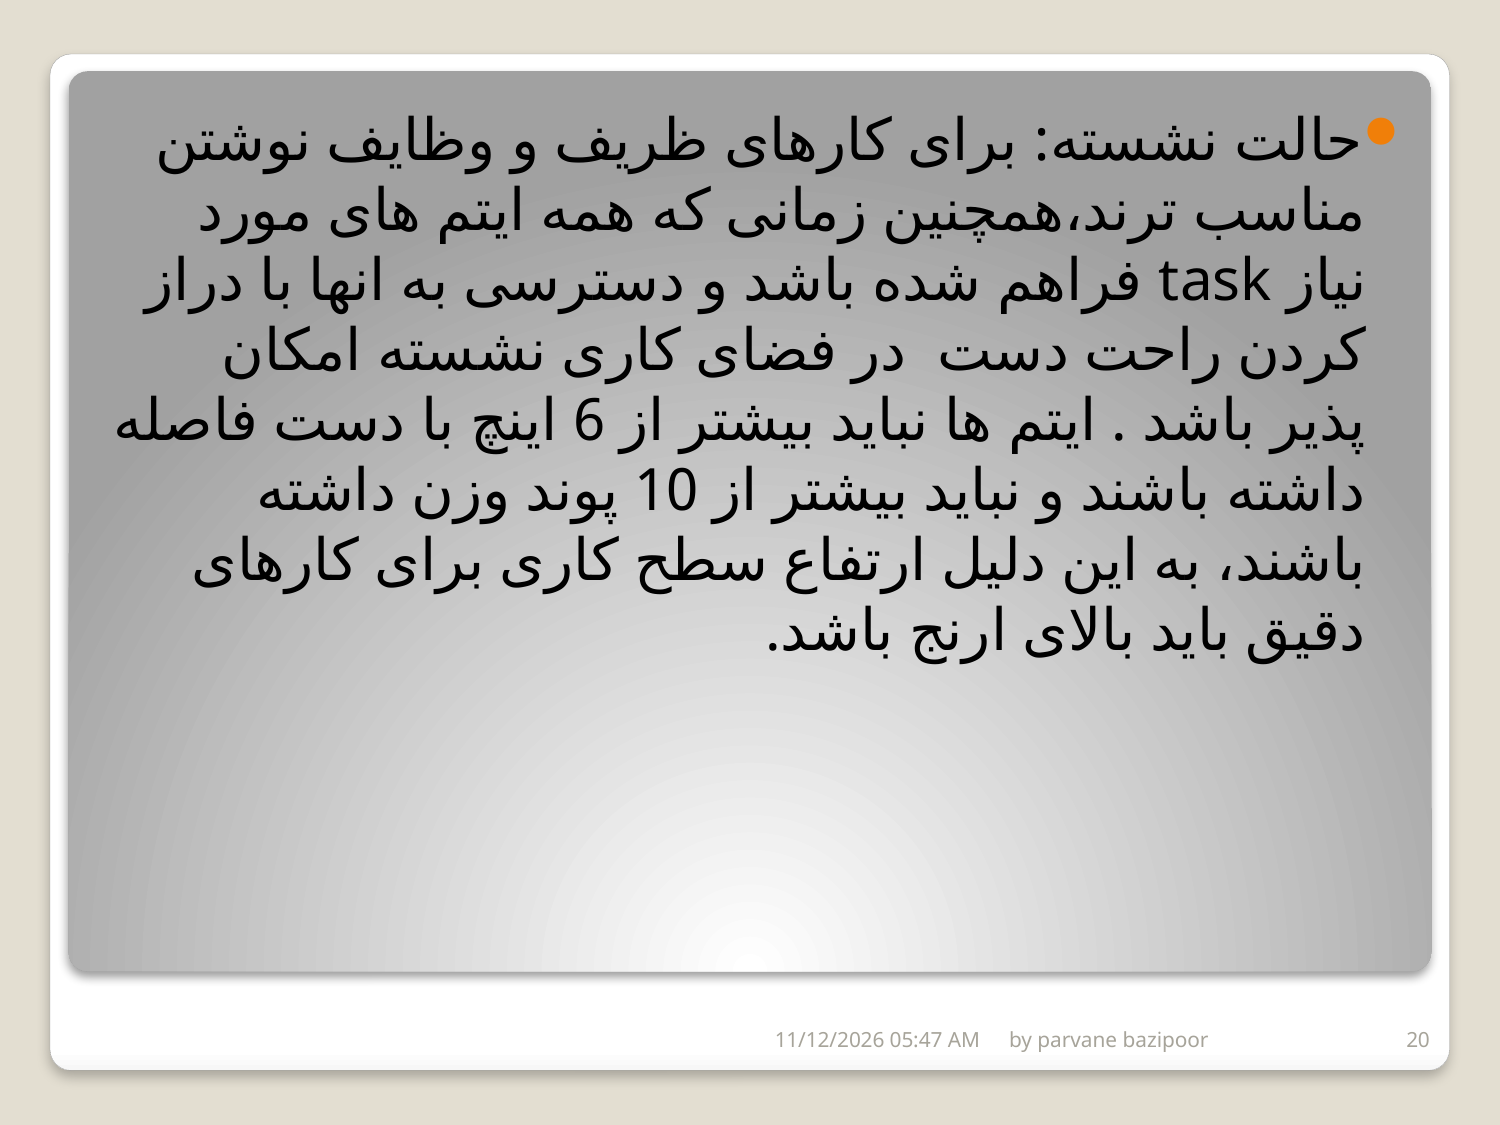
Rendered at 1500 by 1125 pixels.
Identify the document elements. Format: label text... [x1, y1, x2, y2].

footer by parvane bazipoor [994, 1002, 1369, 1063]
list حالت نشسته: برای کارهای ظریف و وظایف نوشتن مناسب ترند،همچنین زمانی که همه ایتم های مورد نیاز task فراهم شده باشد و دسترسی به انها با دراز کردن راحت دست در فضای کاری نشسته امکان پذیر باشد . ایتم ها نباید بیشتر از 6 اینچ با دست فاصله داشته باشند و نباید بیشتر از 10 پوند وزن داشته باشند، به این دلیل ارتفاع سطح کاری برای کارهای دقیق باید بالای ارنج باشد. [82, 86, 1425, 774]
slide_number 20/آوريل/5 [619, 1002, 994, 1063]
slide_number 20 [1369, 1002, 1445, 1063]
